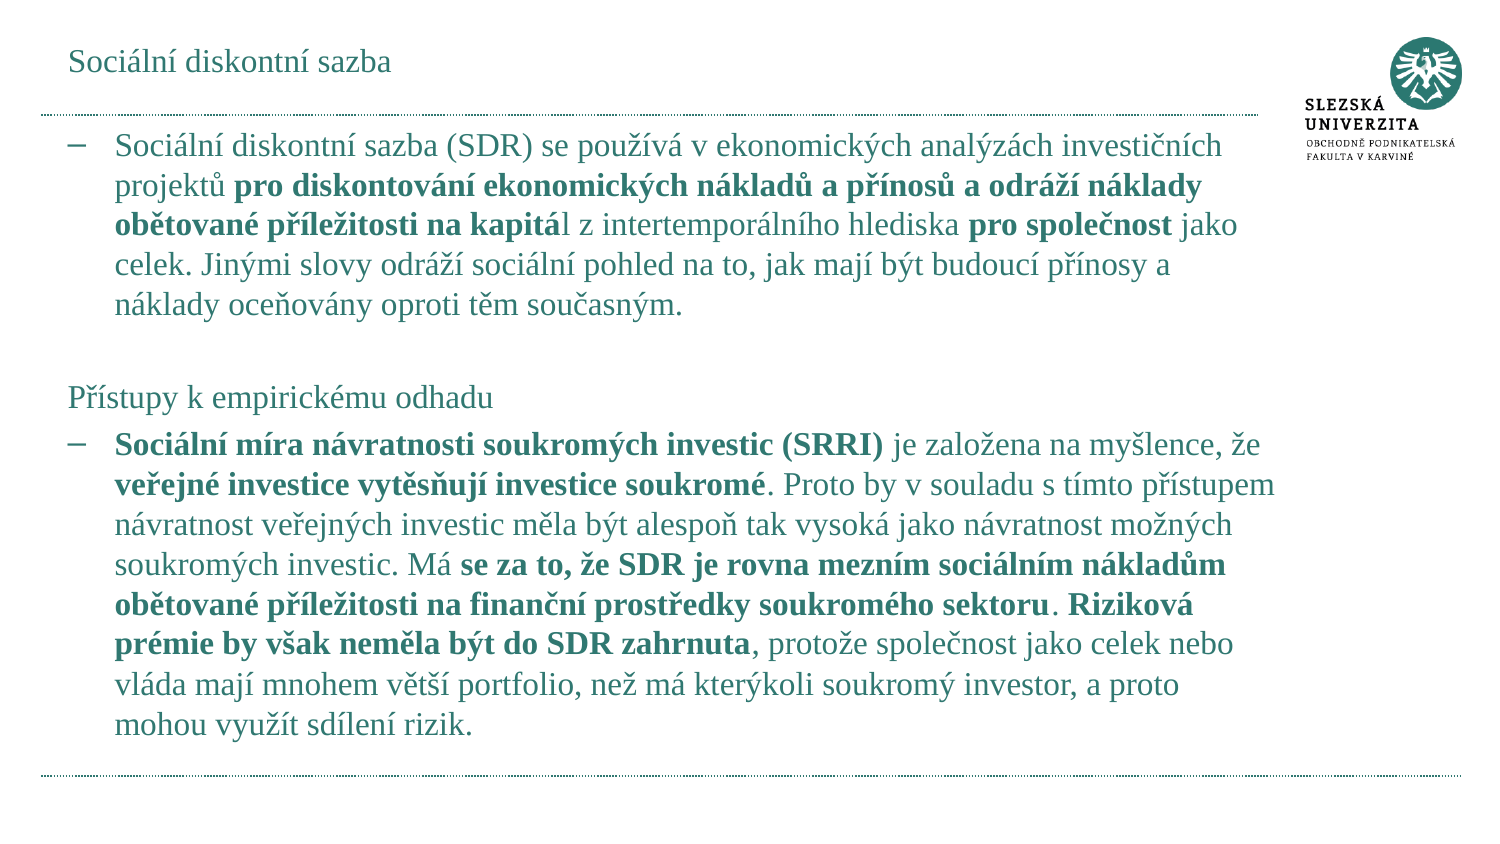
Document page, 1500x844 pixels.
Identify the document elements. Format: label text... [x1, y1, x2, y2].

picture [1305, 37, 1462, 160]
text_box Sociální diskontní sazba (SDR) se používá v ekonomických analýzách investičních projektů pro diskontování ekonomických nákladů a přínosů a odráží náklady obětované příležitosti na kapitál z intertemporálního hlediska pro společnost jako celek. Jinými slovy odráží sociální pohled na to, jak mají být budoucí přínosy a náklady oceňovány oproti těm současným. Přístupy k empirickému odhadu Sociální míra návratnosti soukromých investic (SRRI) je založena na myšlence, že veřejné investice vytěsňují investice soukromé. Proto by v souladu s tímto přístupem návratnost veřejných investic měla být alespoň tak vysoká jako návratnost možných soukromých investic. Má se za to, že SDR je rovna mezním sociálním nákladům obětované příležitosti na finanční prostředky soukromého sektoru. Riziková prémie by však neměla být do SDR zahrnuta, protože společnost jako celek nebo vláda mají mnohem větší portfolio, než má kterýkoli soukromý investor, a proto mohou využít sdílení rizik. [53, 115, 1294, 824]
title Sociální diskontní sazba [53, 32, 1376, 116]
